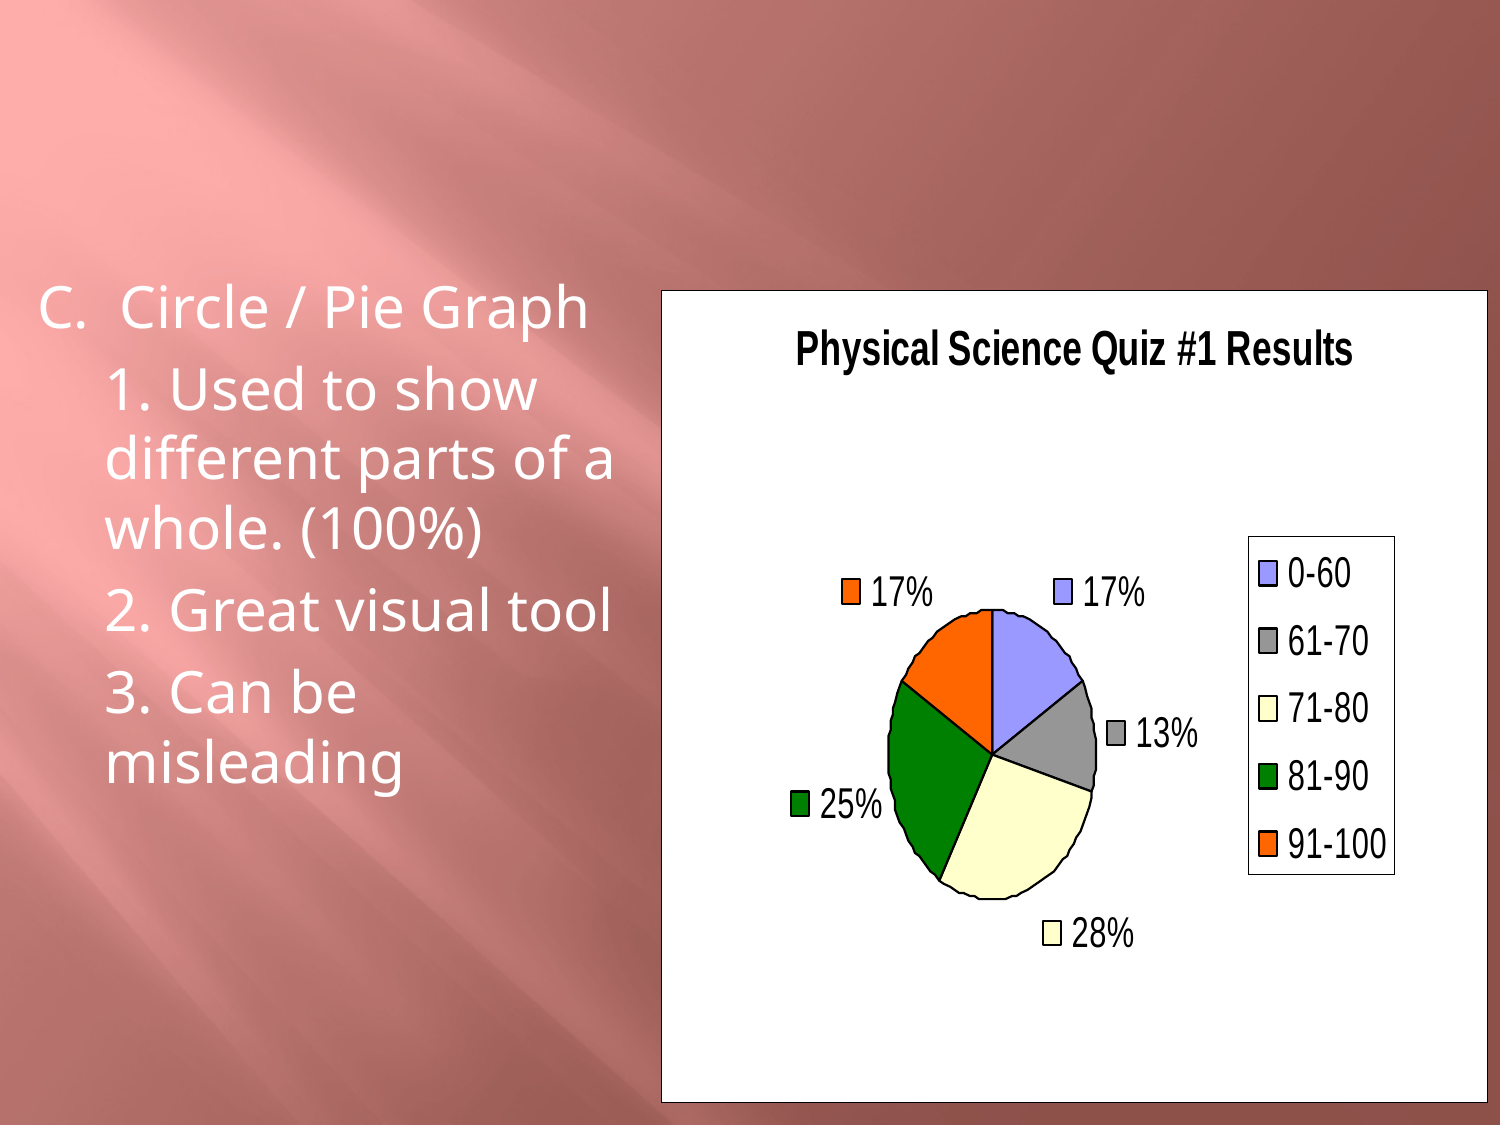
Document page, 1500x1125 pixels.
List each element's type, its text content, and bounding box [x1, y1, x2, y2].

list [649, 274, 1500, 1118]
list C. Circle / Pie Graph 1. Used to show different parts of a whole. (100%) 2. Great visual tool 3. Can be misleading [0, 262, 663, 1006]
